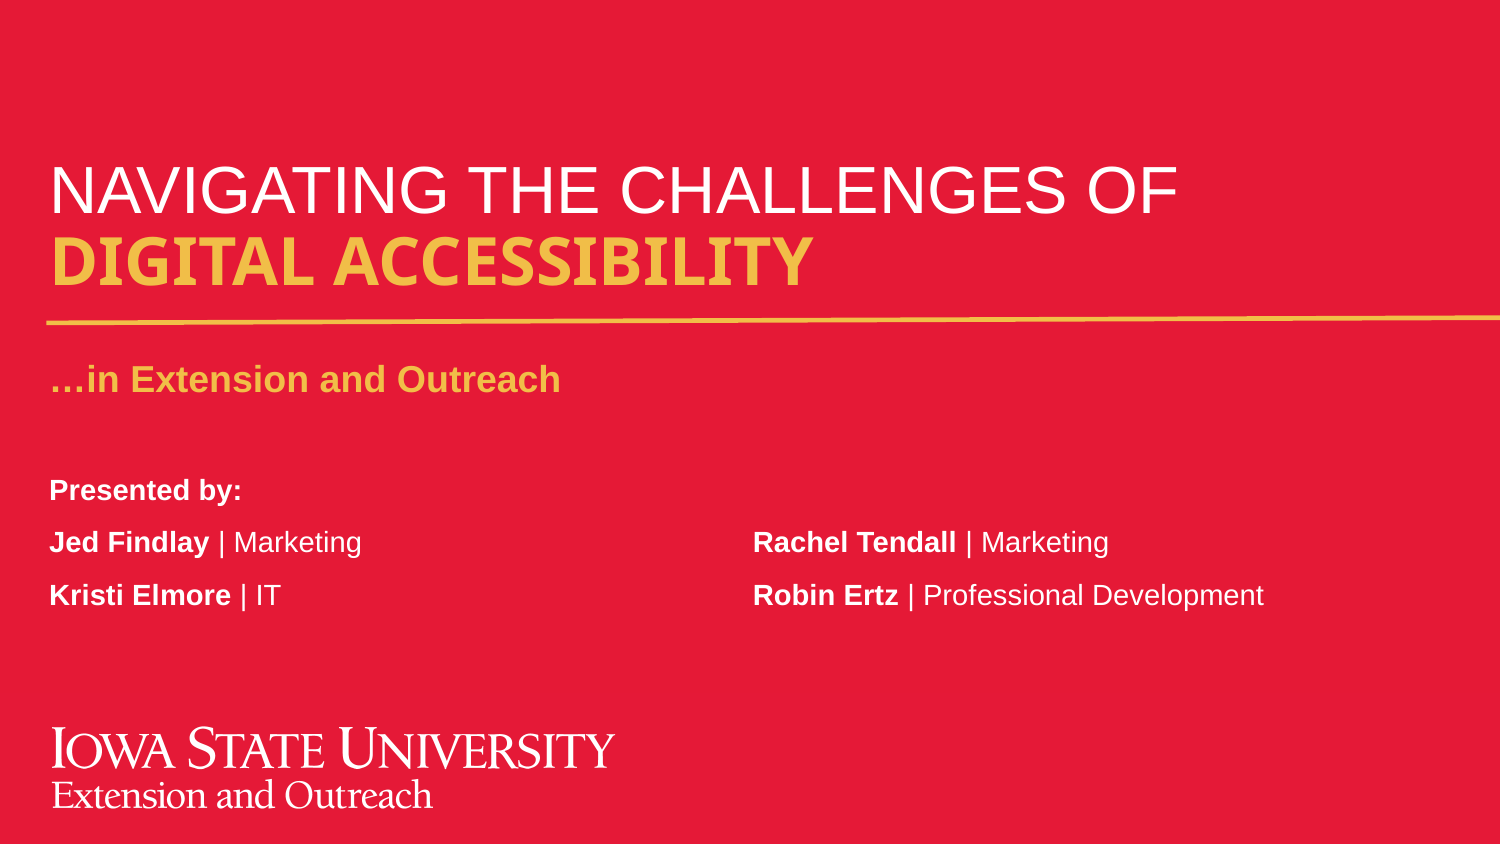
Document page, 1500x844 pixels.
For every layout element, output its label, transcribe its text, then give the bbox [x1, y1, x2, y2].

title NAVIGATING THE CHALLENGES OF DIGITAL ACCESSIBILITY [34, 120, 1422, 308]
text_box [46, 317, 1500, 323]
text_box …in Extension and Outreach [34, 344, 1384, 412]
text_box Presented by: Jed Findlay | Marketing Kristi Elmore | IT Rachel Tendall | Marketing Robin Ertz | Professional Development [34, 469, 1472, 648]
picture [0, 693, 1500, 844]
